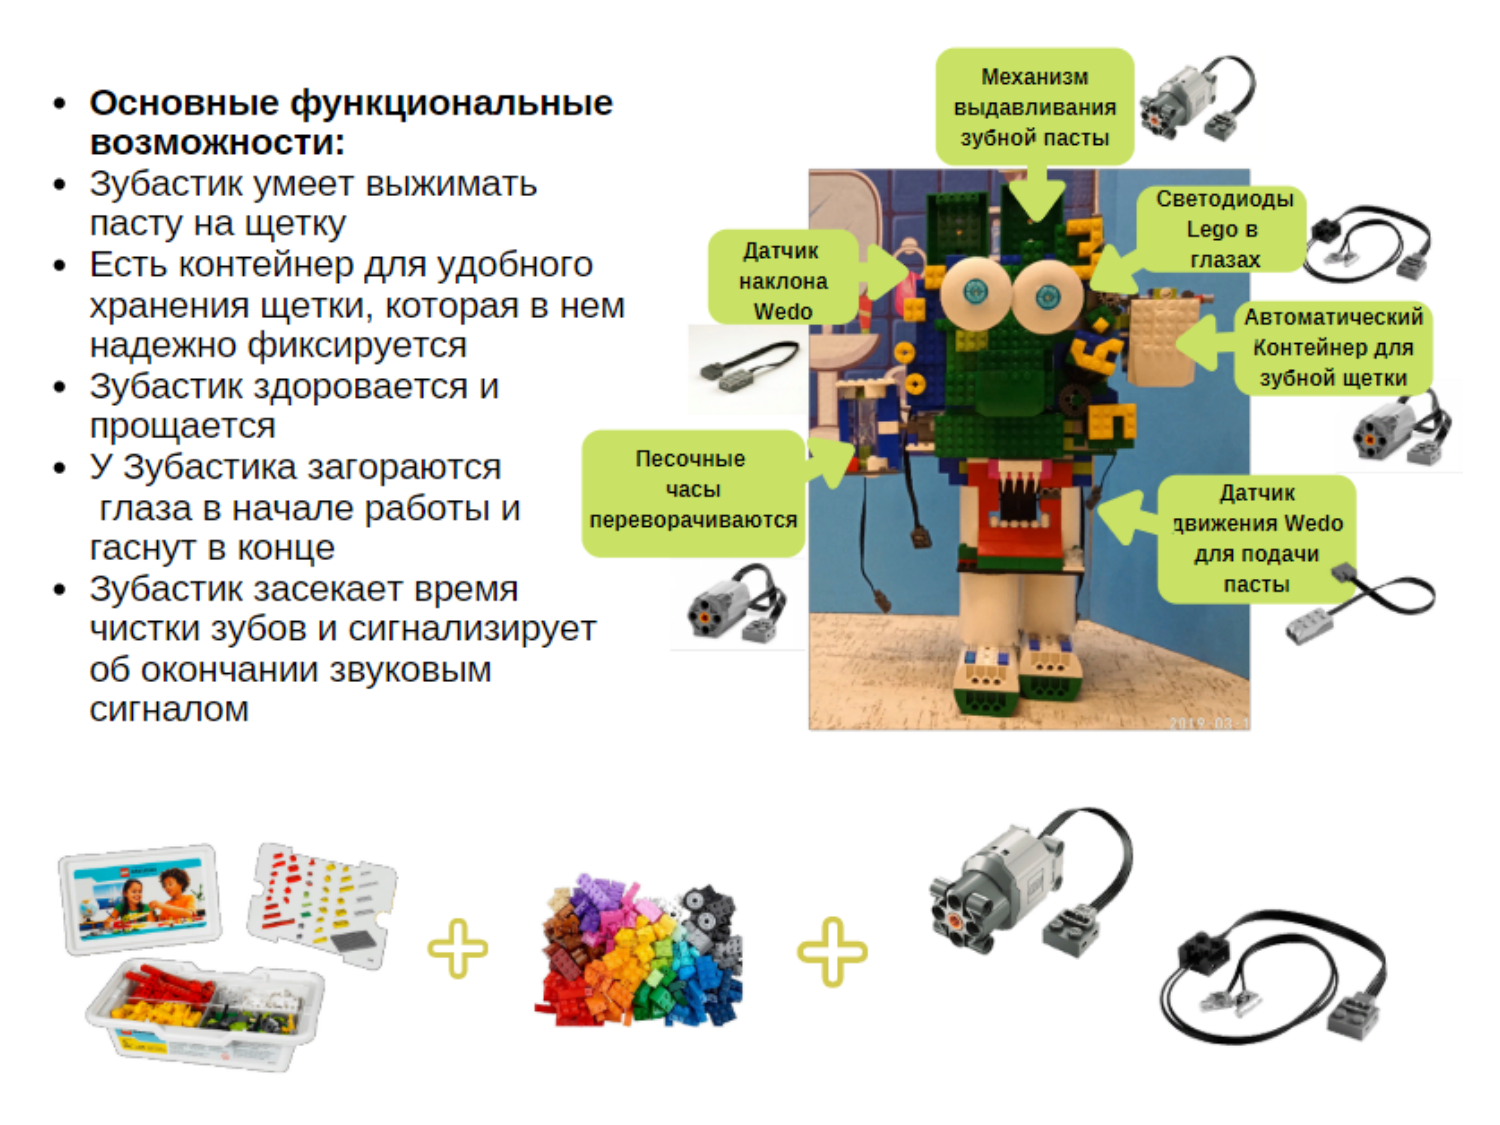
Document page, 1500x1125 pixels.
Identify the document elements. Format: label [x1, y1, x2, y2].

picture [27, 42, 1464, 1089]
